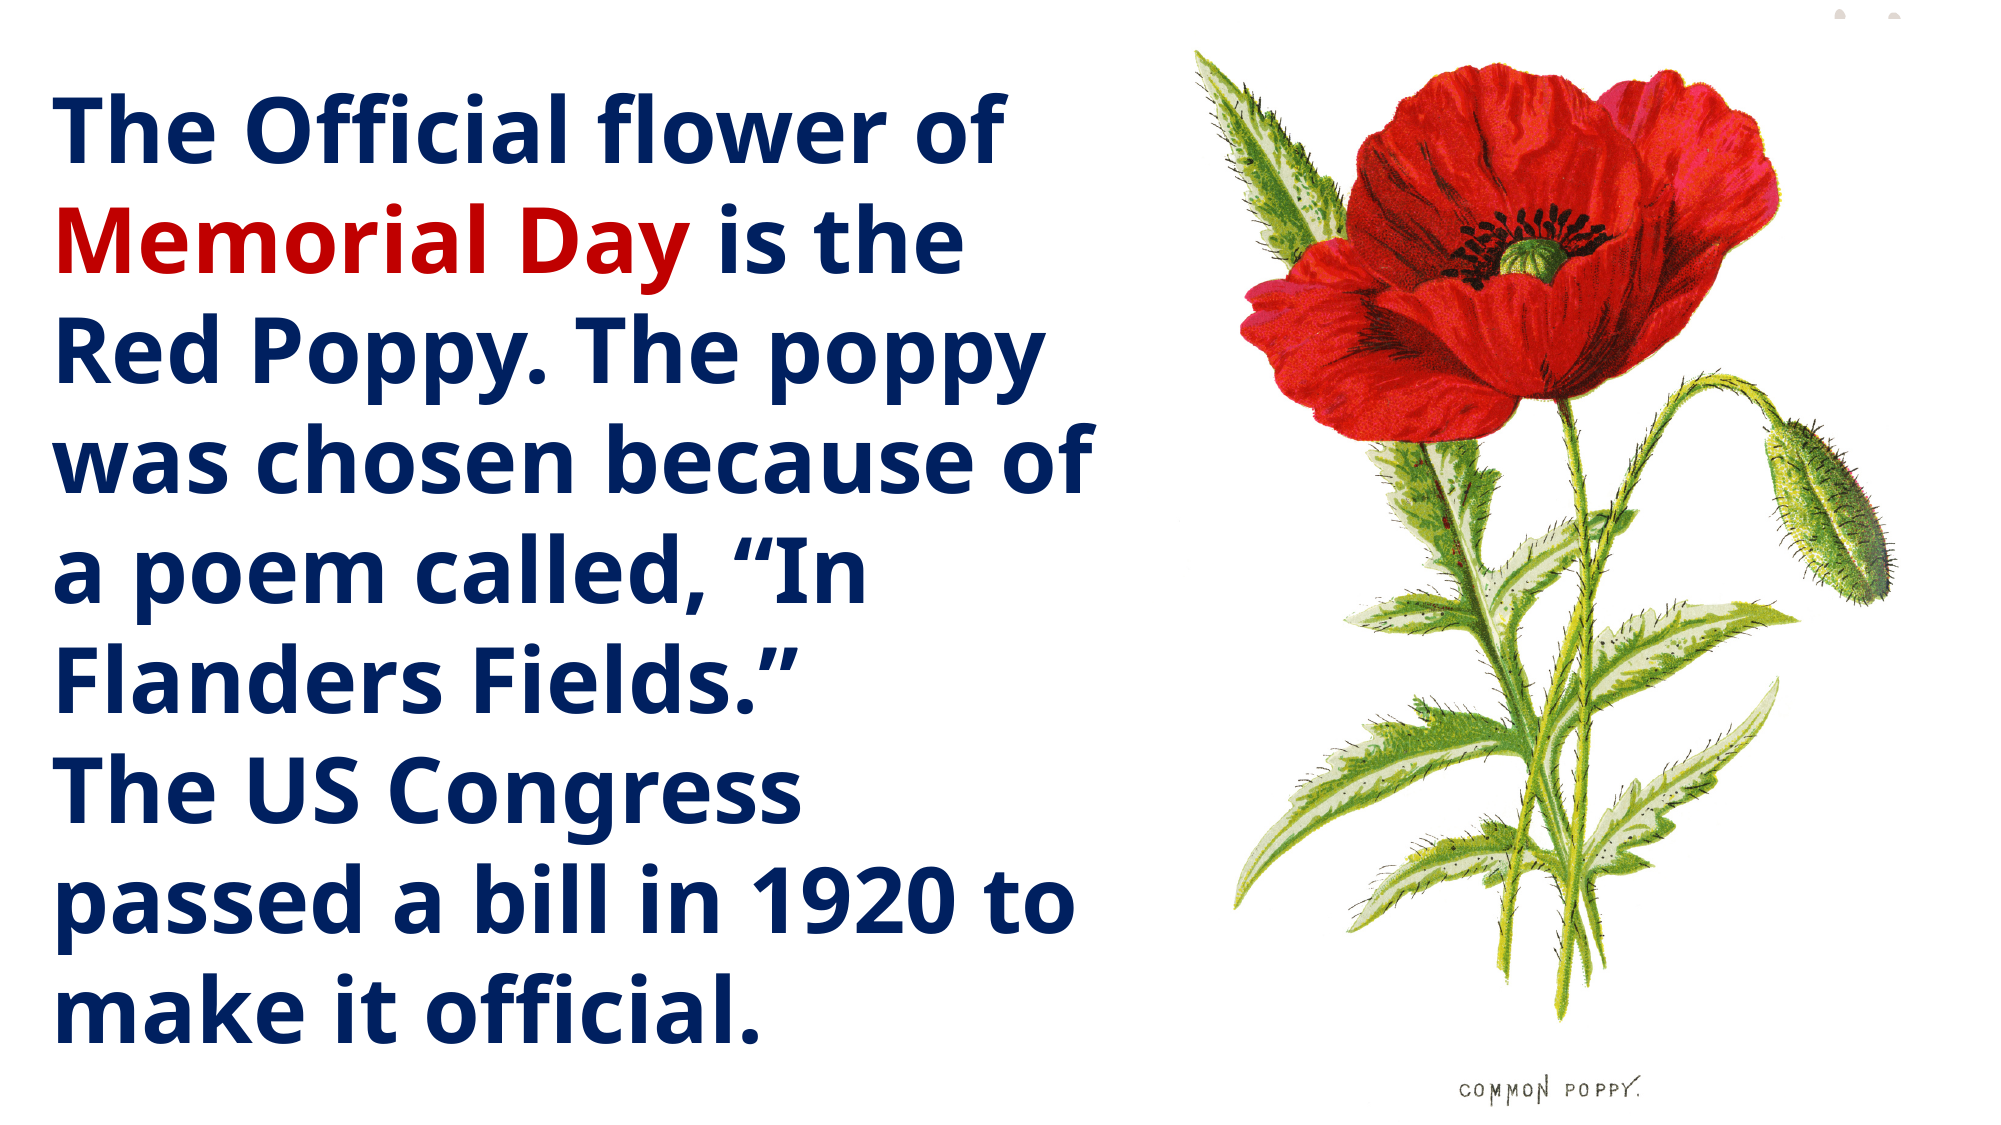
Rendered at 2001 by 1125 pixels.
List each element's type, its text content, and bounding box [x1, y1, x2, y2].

text_box The Official flower of Memorial Day is the Red Poppy. The poppy was chosen because of a poem called, “In Flanders Fields.” The US Congress passed a bill in 1920 to make it official. [36, 65, 1147, 1070]
picture [1147, 19, 1927, 1125]
